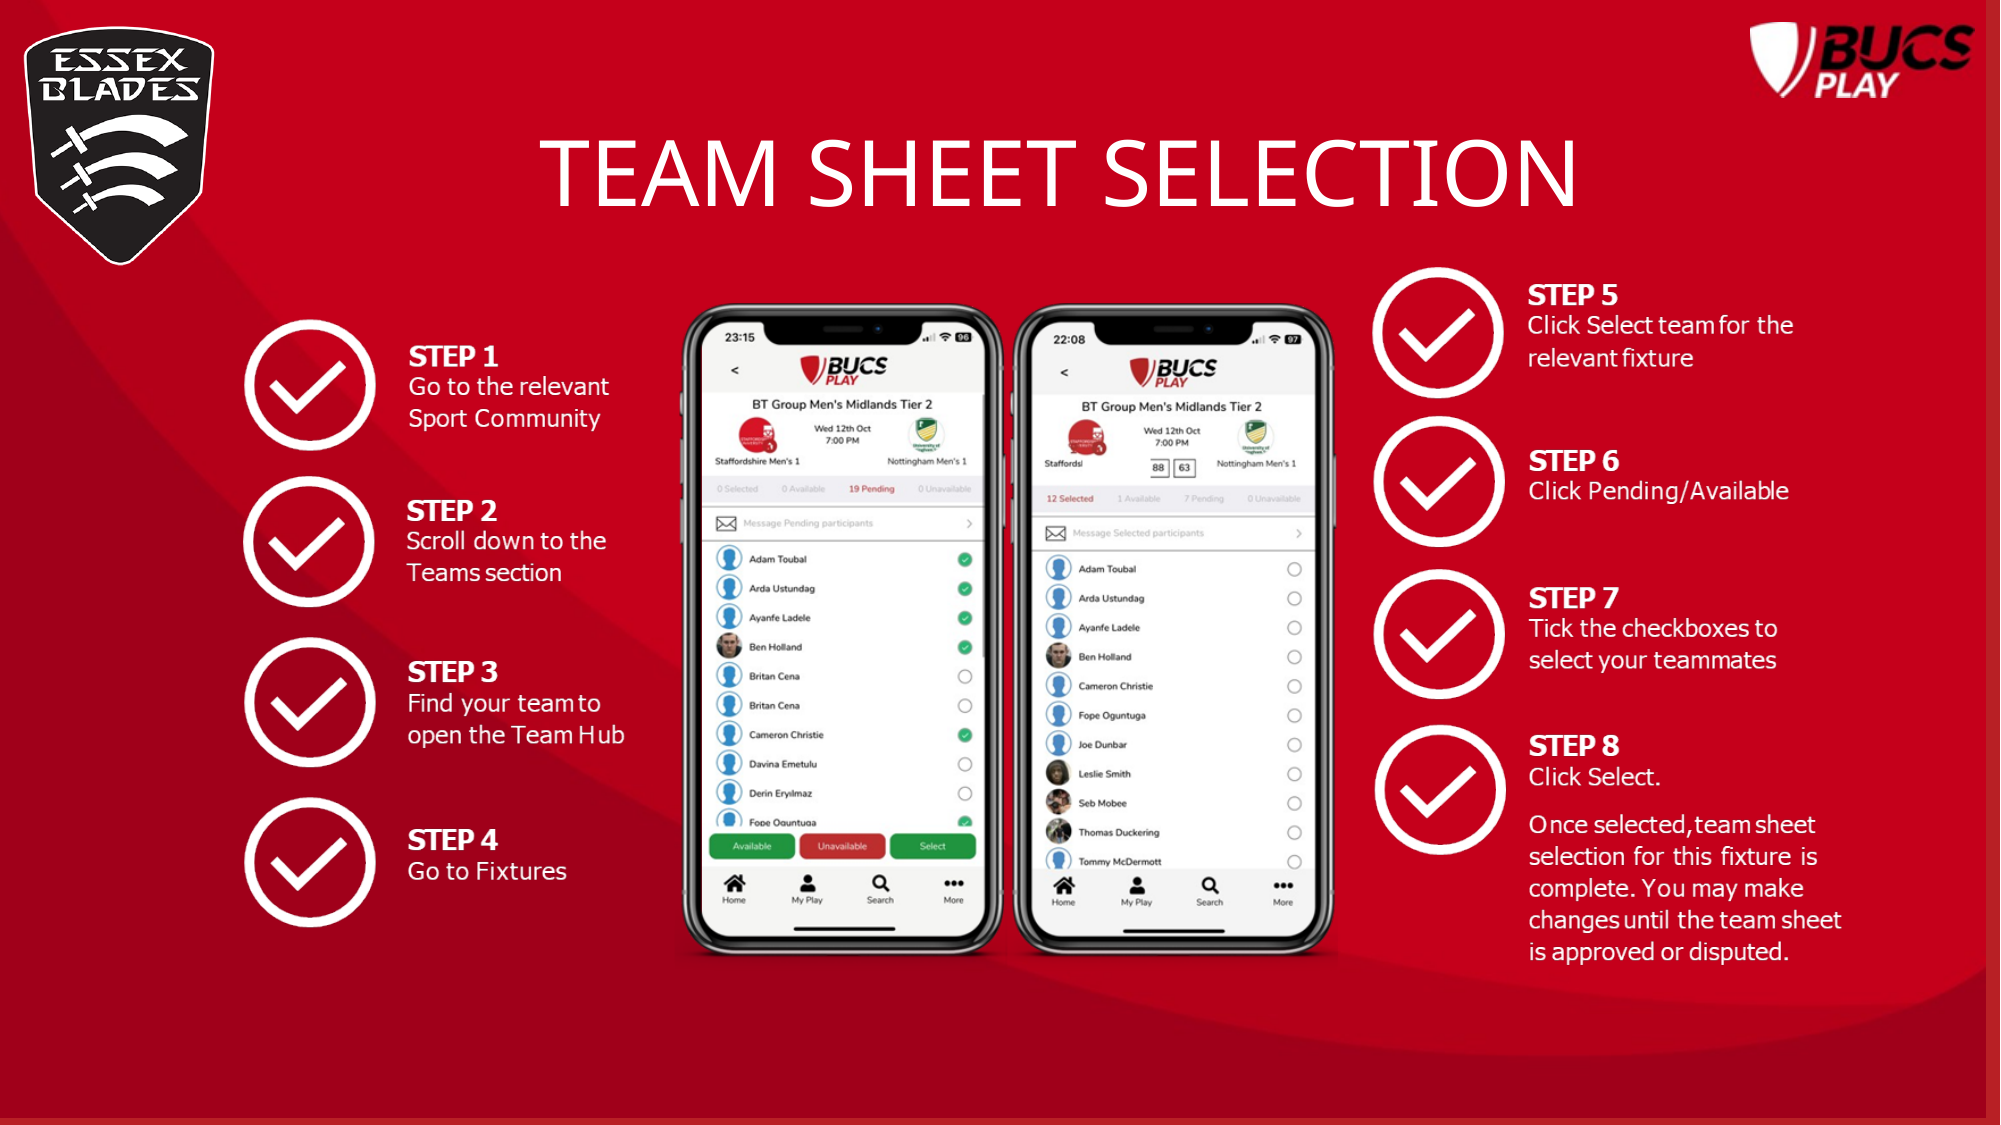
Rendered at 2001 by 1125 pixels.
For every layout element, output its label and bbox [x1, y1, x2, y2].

list [0, 0, 1986, 1119]
picture [0, 23, 242, 268]
picture [1750, 22, 1975, 98]
picture [243, 267, 1872, 981]
